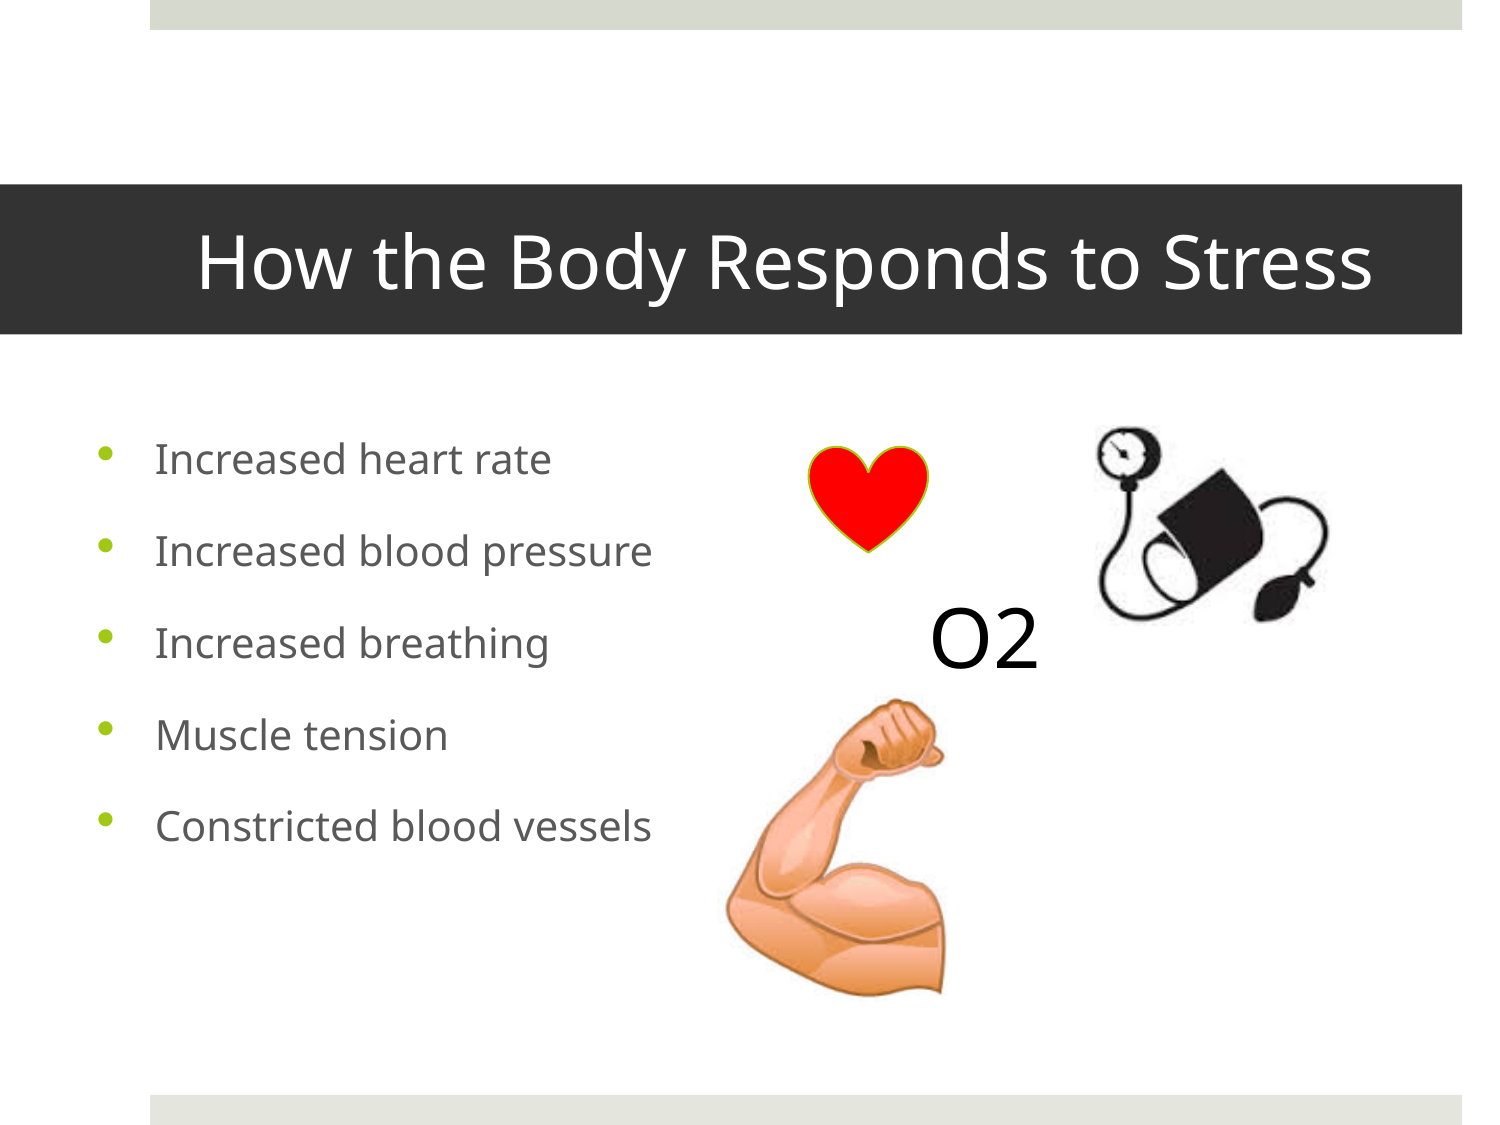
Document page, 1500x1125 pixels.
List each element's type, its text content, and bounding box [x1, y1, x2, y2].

text_box [807, 445, 930, 554]
title How the Body Responds to Stress [0, 184, 1463, 335]
text_box O2 [914, 578, 1065, 693]
picture [1093, 425, 1333, 627]
list Increased heart rate Increased blood pressure Increased breathing Muscle tension Constricted blood vessels [83, 425, 1332, 1028]
picture [681, 693, 990, 1002]
